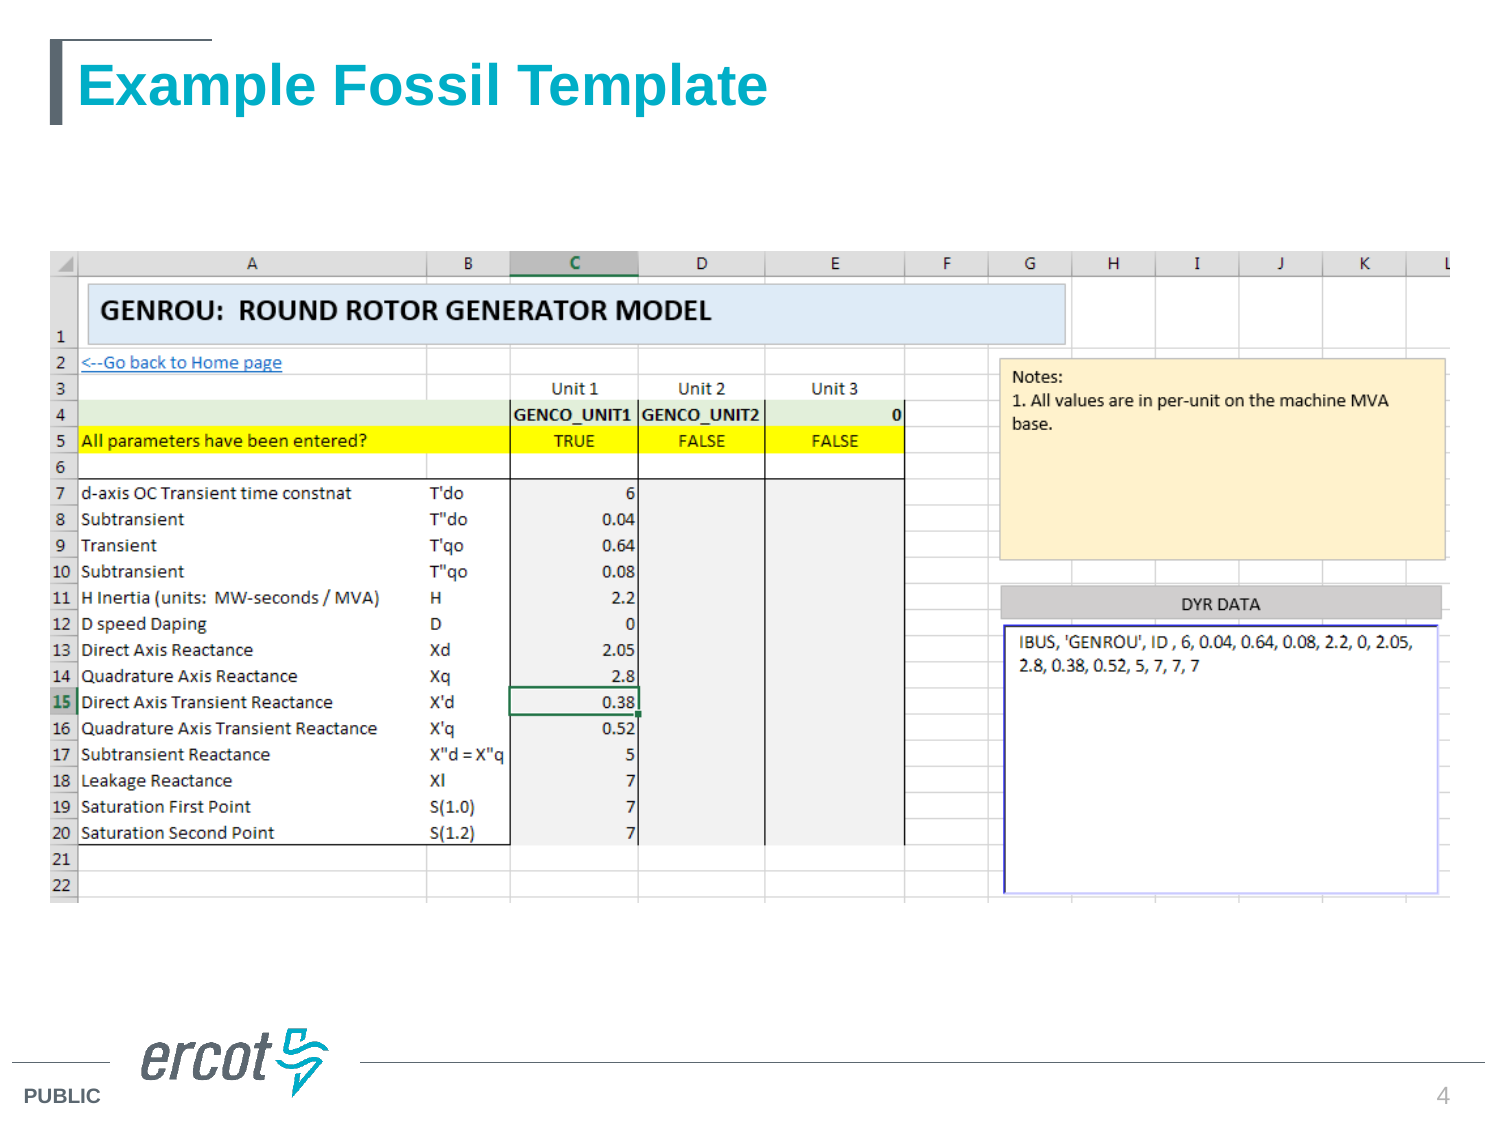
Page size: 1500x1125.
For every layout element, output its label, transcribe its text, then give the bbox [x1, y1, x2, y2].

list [49, 250, 1451, 903]
title Example Fossil Template [62, 39, 1450, 125]
picture [137, 1024, 332, 1100]
slide_number 4 [1400, 1076, 1488, 1113]
